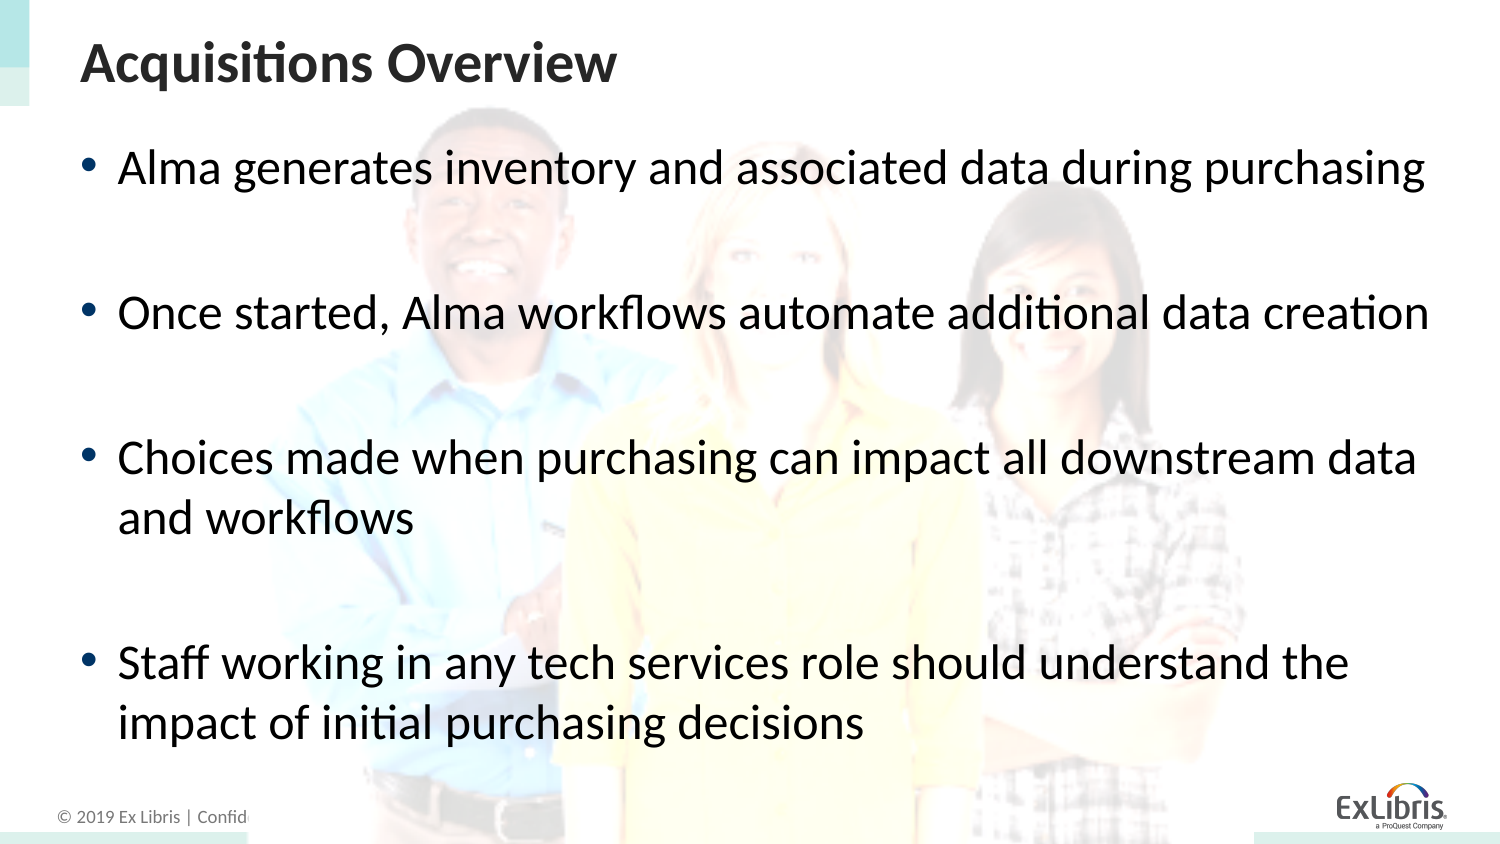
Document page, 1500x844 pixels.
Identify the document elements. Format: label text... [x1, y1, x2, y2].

picture [1337, 783, 1447, 830]
list Alma generates inventory and associated data during purchasing Once started, Alma workflows automate additional data creation Choices made when purchasing can impact all downstream data and workflows Staff working in any tech services role should understand the impact of initial purchasing decisions [1259, 126, 1447, 780]
list Alma generates inventory and associated data during purchasing Once started, Alma workflows automate additional data creation Choices made when purchasing can impact all downstream data and workflows Staff working in any tech services role should understand the impact of initial purchasing decisions [64, 126, 240, 780]
picture [245, 94, 1255, 844]
title Acquisitions Overview [64, 11, 1447, 107]
